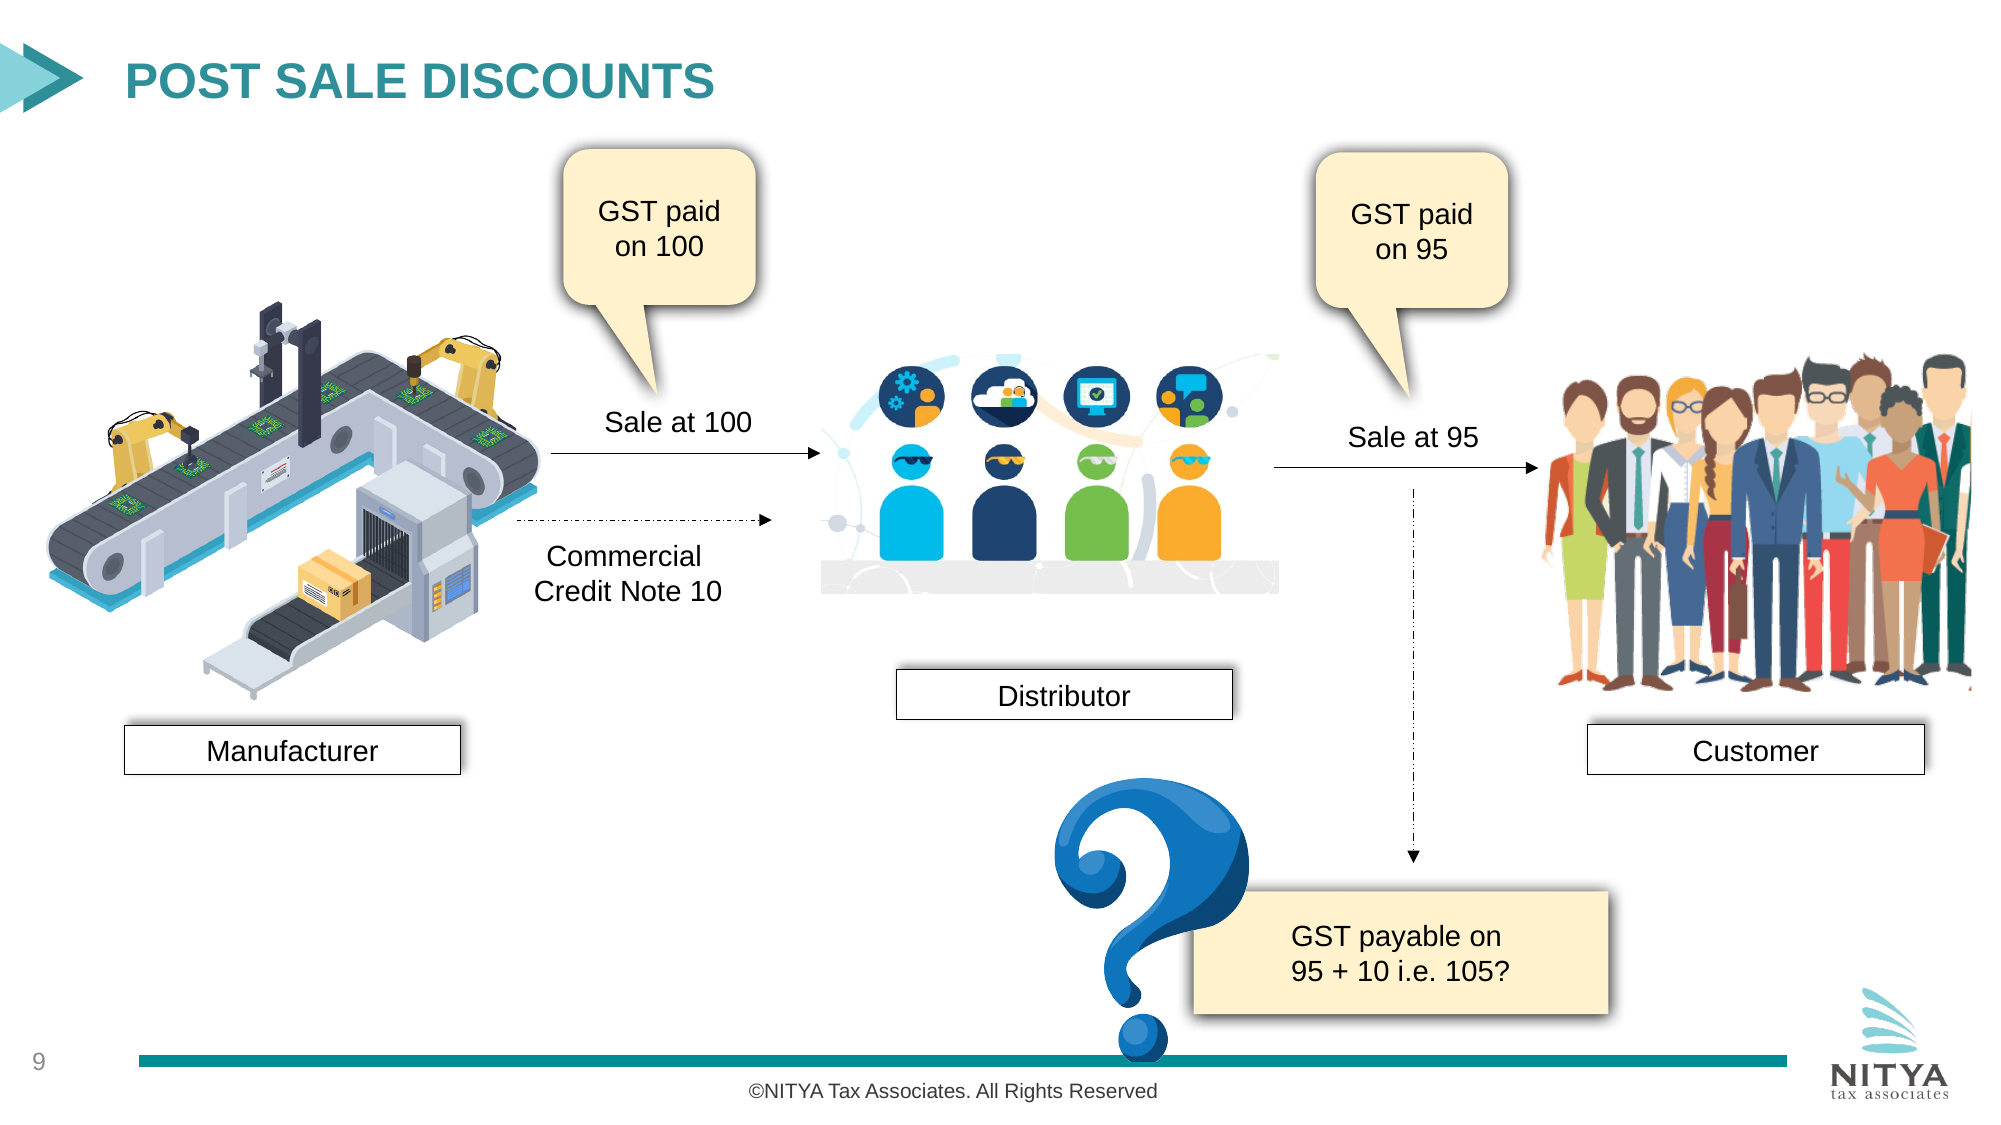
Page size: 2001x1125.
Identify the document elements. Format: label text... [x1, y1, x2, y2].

picture [821, 354, 1279, 594]
picture [27, 283, 559, 712]
text_box GST paid on 100 [562, 148, 757, 397]
text_box Sale at 100 [559, 395, 808, 446]
text_box Commercial Credit Note 10 [559, 529, 780, 615]
text_box POST SALE DISCOUNTS [109, 40, 1502, 116]
text_box GST payable on 95 + 10 i.e. 105? [1249, 890, 1609, 1015]
text_box Customer [1587, 724, 1925, 775]
picture [1054, 778, 1249, 1062]
text_box GST paid on 95 [1314, 151, 1510, 400]
picture [1540, 350, 1972, 692]
picture [1831, 988, 1948, 1099]
text_box Sale at 95 [1283, 411, 1540, 462]
text_box Distributor [896, 669, 1233, 720]
text_box Manufacturer [124, 725, 461, 775]
